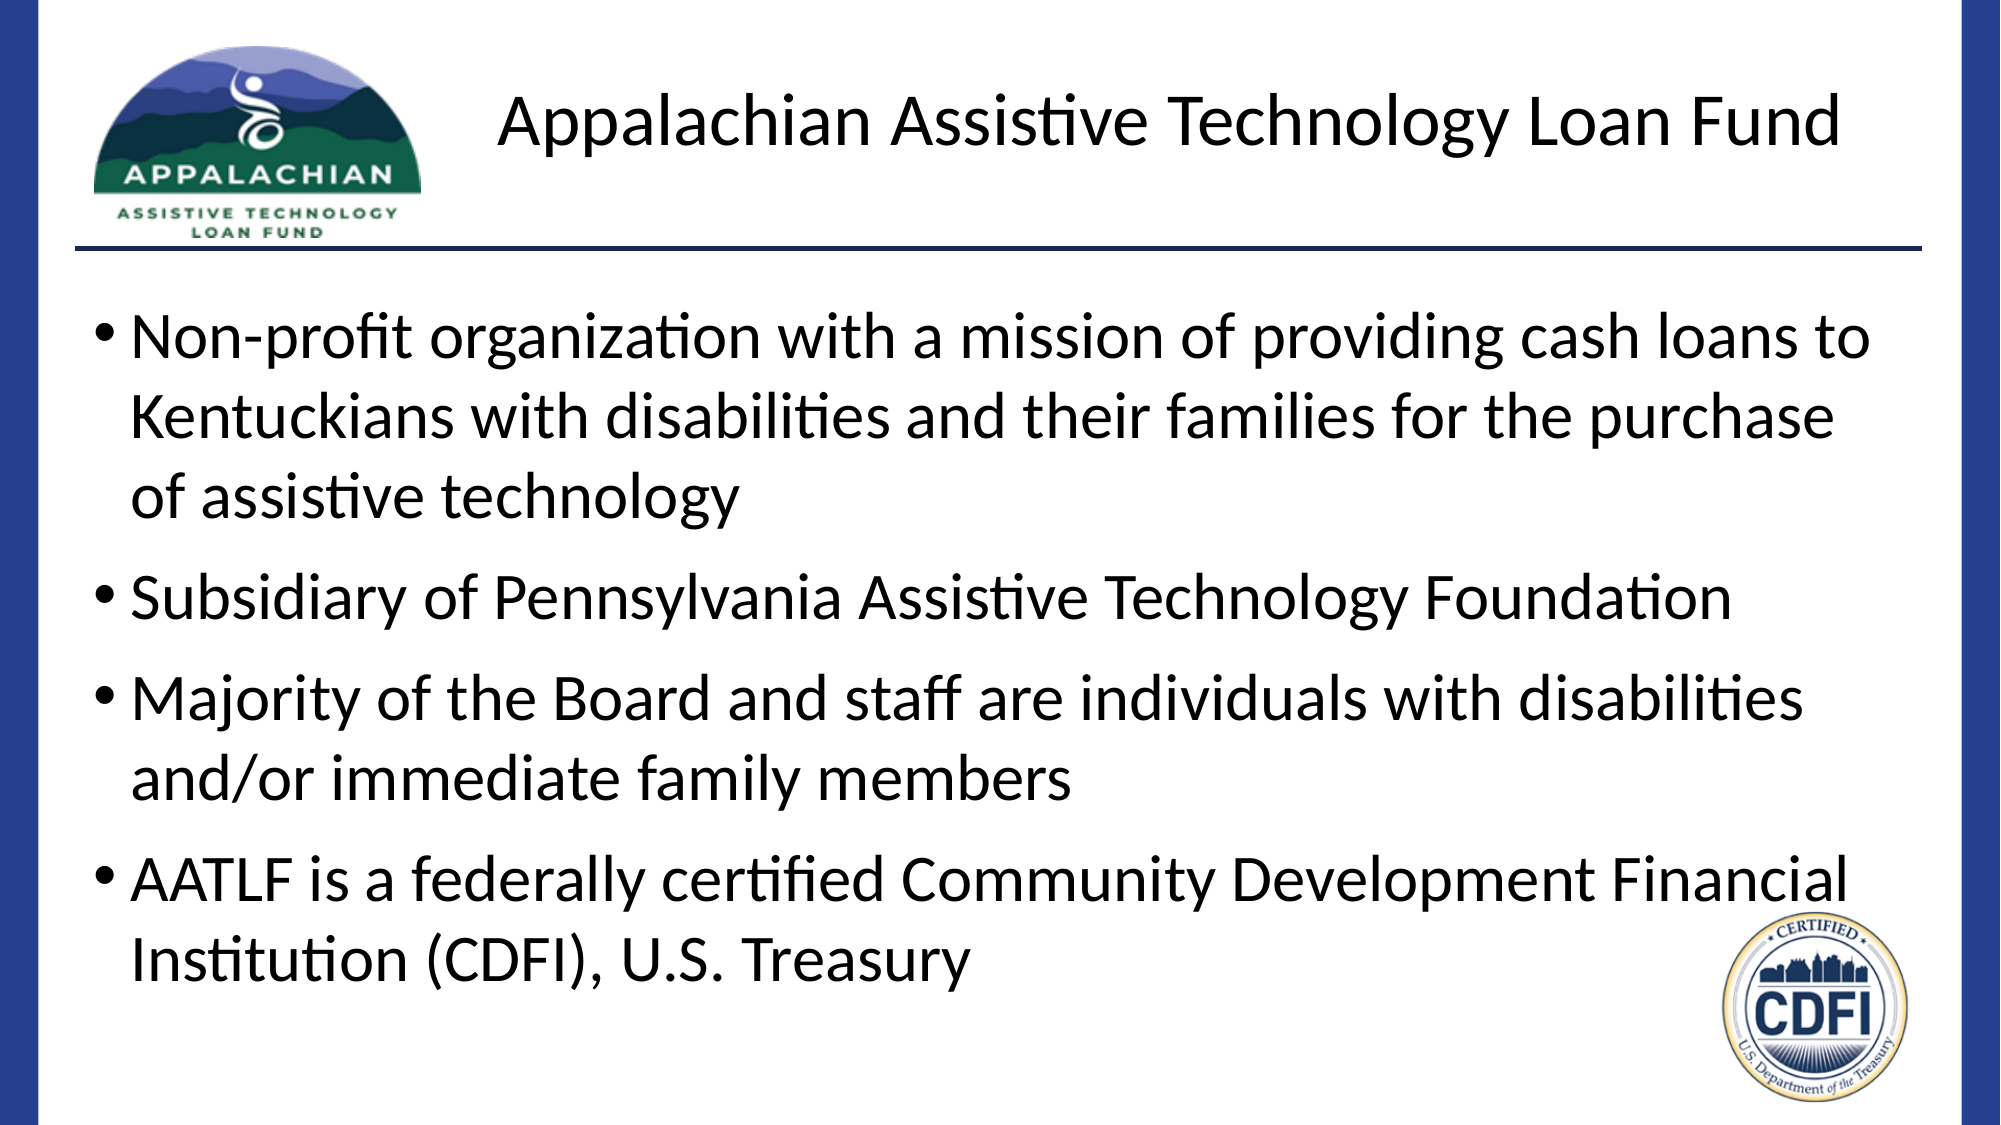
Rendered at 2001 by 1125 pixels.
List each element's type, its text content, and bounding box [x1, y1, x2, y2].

title Appalachian Assistive Technology Loan Fund [421, 46, 1922, 170]
picture [1708, 911, 1922, 1103]
picture [94, 46, 421, 238]
list Non-profit organization with a mission of providing cash loans to Kentuckians with disabilities and their families for the purchase of assistive technology Subsidiary of Pennsylvania Assistive Technology Foundation Majority of the Board and staff are individuals with disabilities and/or immediate family members AATLF is a federally certified Community Development Financial Institution (CDFI), U.S. Treasury [78, 284, 1919, 1103]
